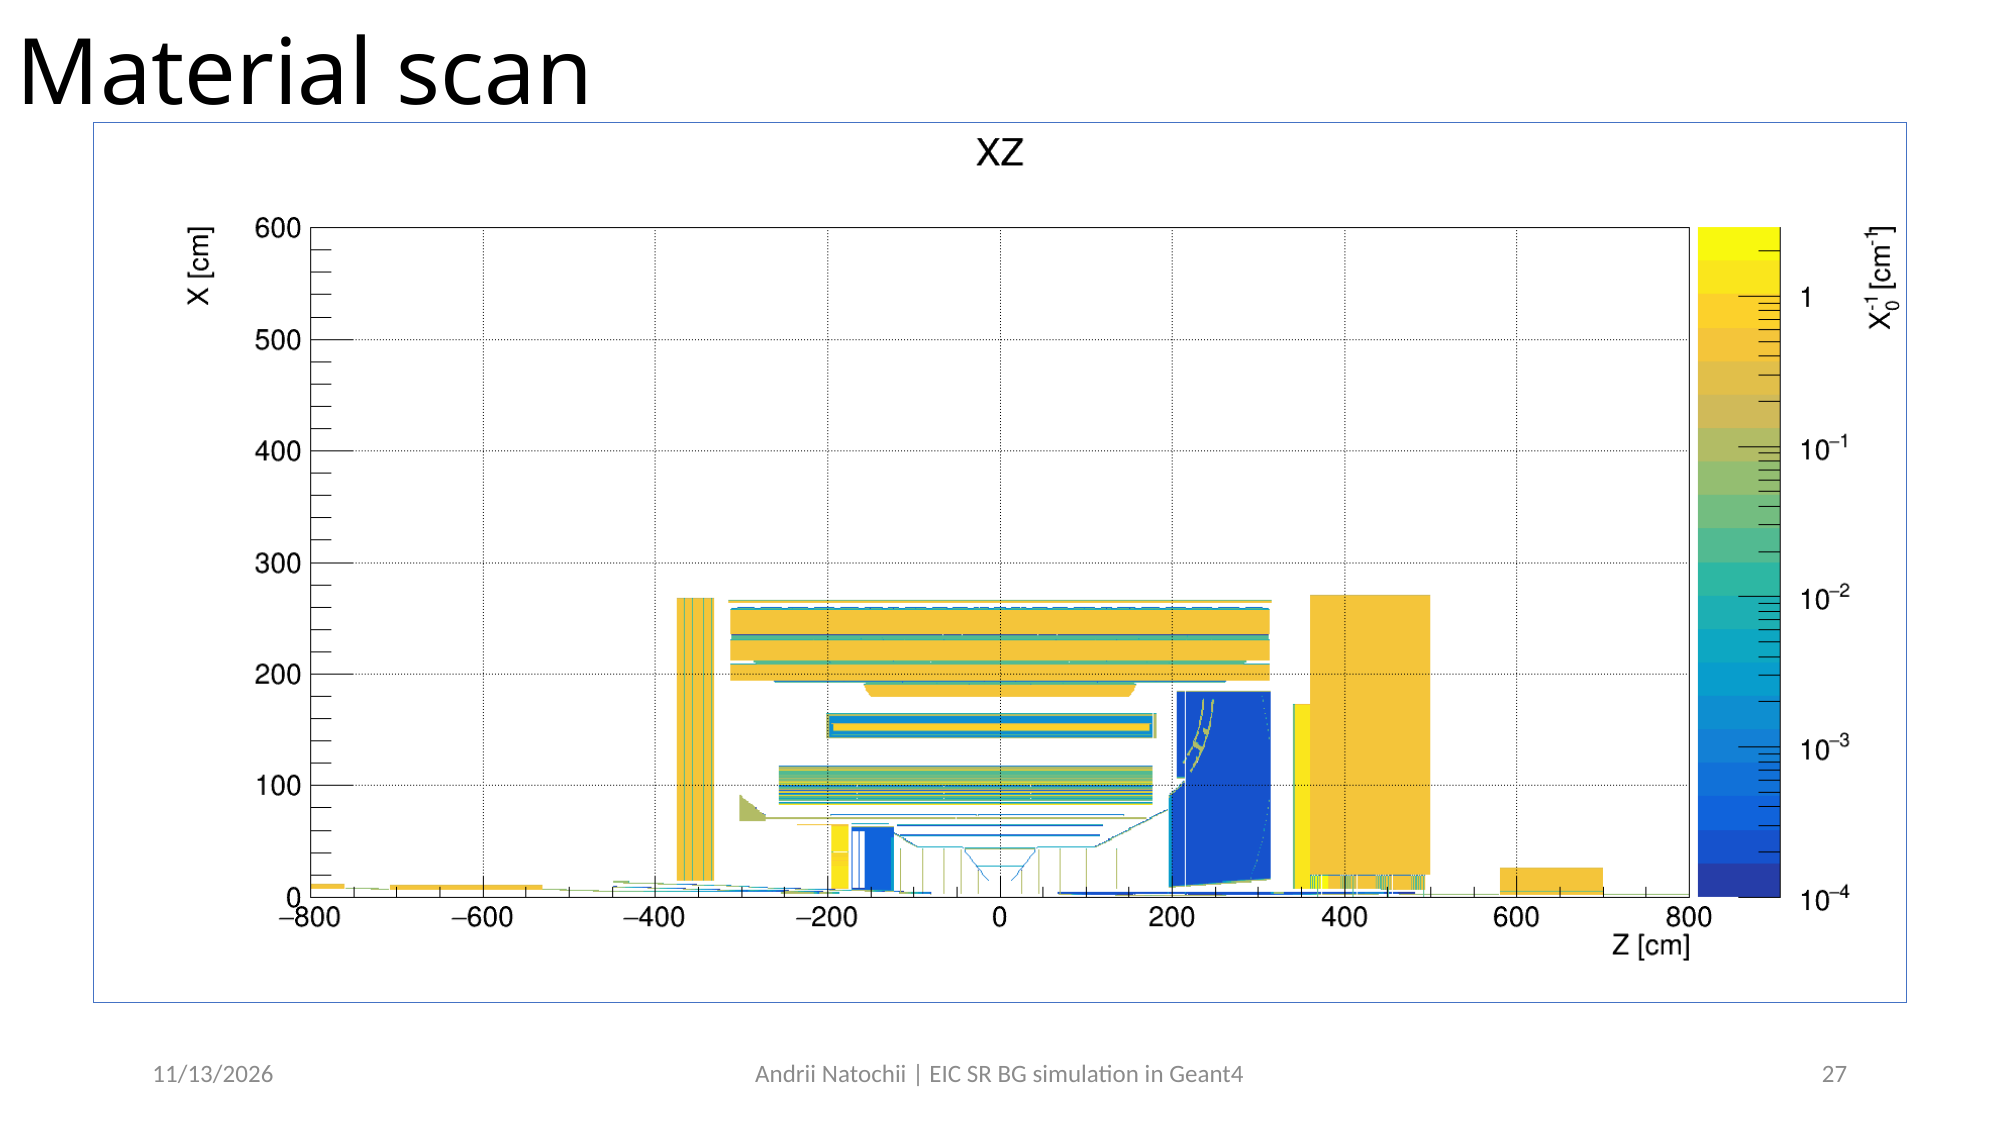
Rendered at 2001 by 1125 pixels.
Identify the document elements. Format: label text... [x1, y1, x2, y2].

slide_number 27 [1412, 1042, 1863, 1103]
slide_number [137, 1042, 588, 1103]
title Material scan [1, 0, 1727, 150]
footer Andrii Natochii | EIC SR BG simulation in Geant4 [662, 1042, 1338, 1103]
picture [93, 122, 1907, 1003]
